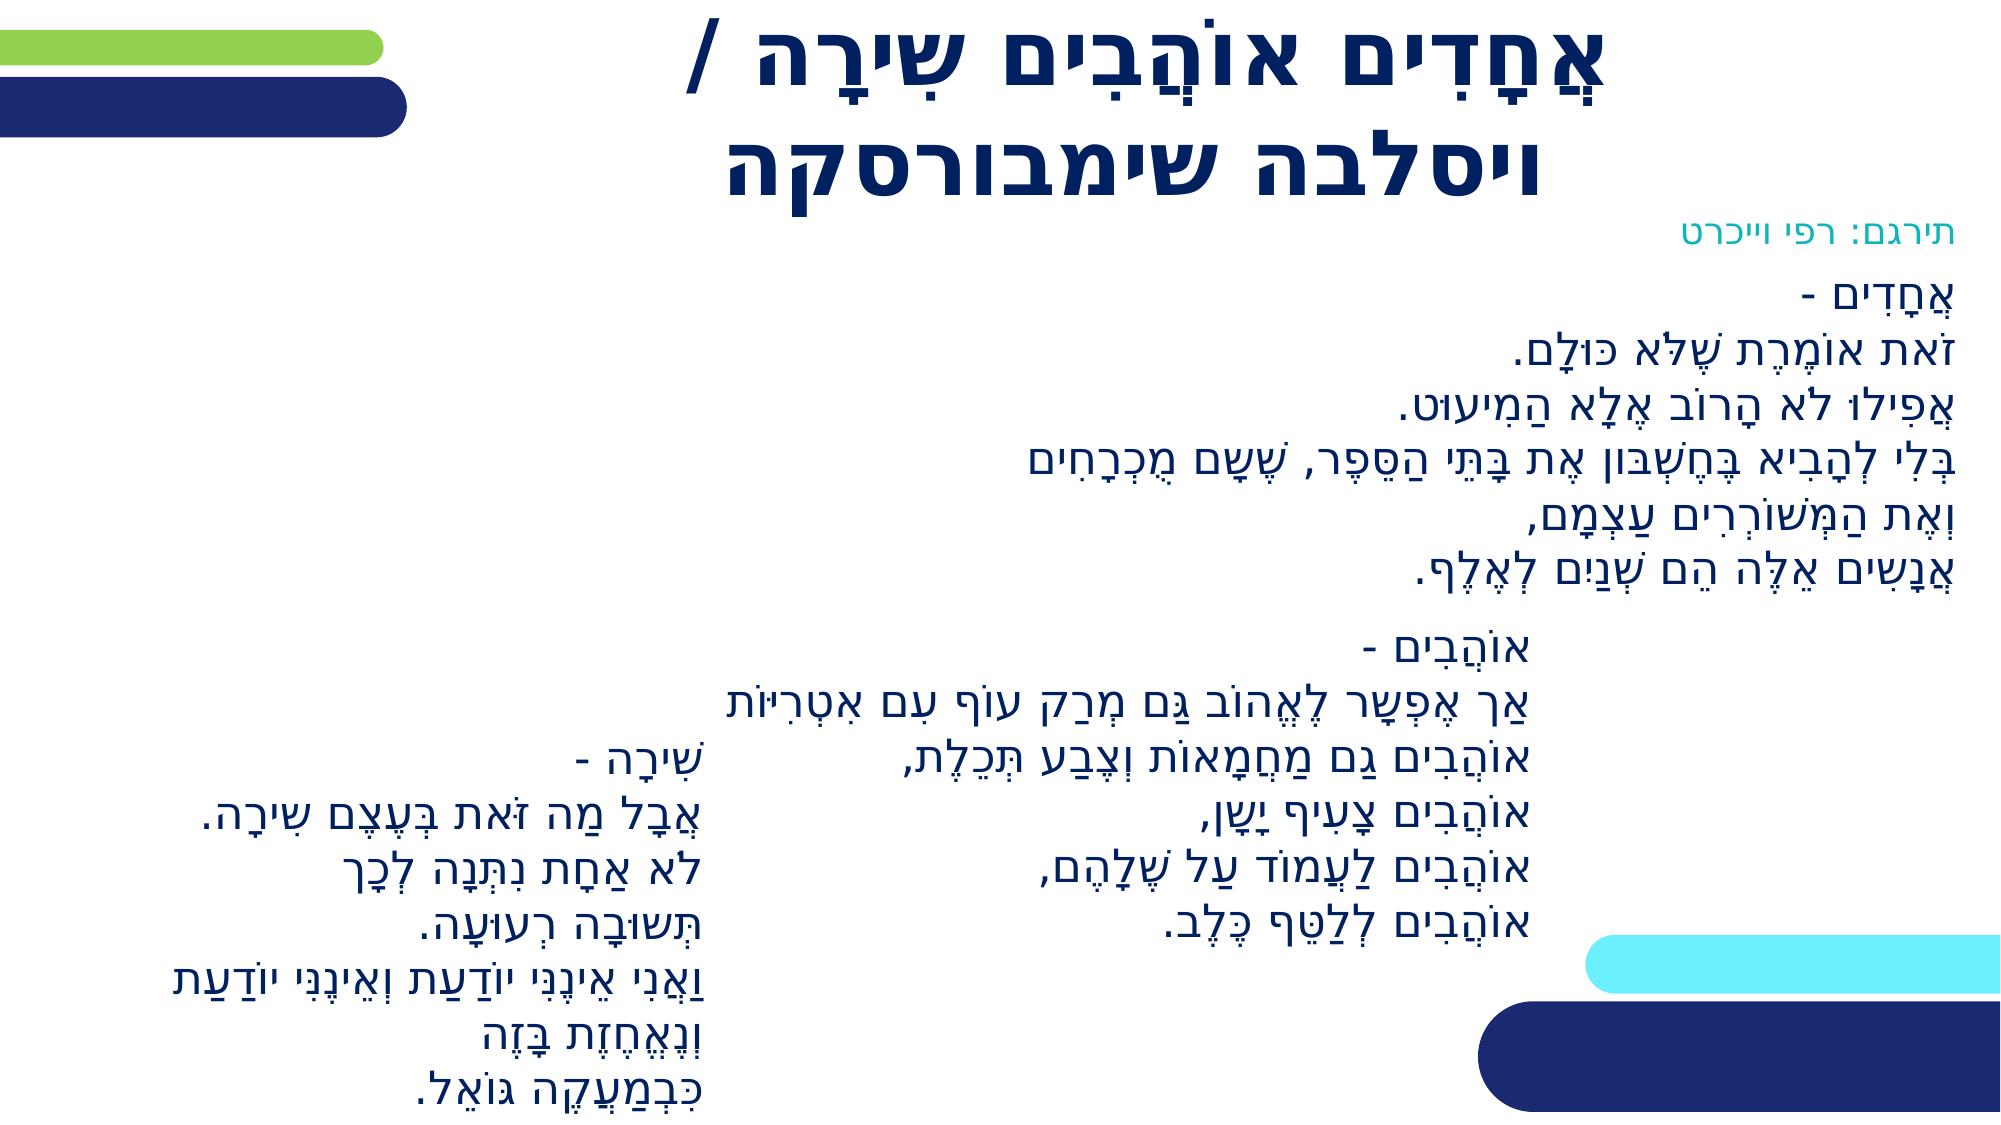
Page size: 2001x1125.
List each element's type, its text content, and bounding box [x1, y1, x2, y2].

title אֲחָדִים אוֹהֲבִים שִירָה / ויסלבה שימבורסקה [300, 44, 2000, 163]
text_box שִׁירָה - אֲבָל מַה זֹּאת בְּעֶצֶם שִירָה. לֹא אַחָת נִתְּנָה לְכָך תְּשוּבָה רְעוּעָה. וַאֲנִי אֵינֶנִּי יוֹדַעַת וְאֵינֶנִּי יוֹדַעַת וְנֶאֱחֶזֶת בָּזֶה כִּבְמַעֲקֶה גּוֹאֵל. [0, 721, 719, 1121]
text_box אֲחָדִים - זֹאת אוֹמֶרֶת שֶׁלֹּא כּוּלָם. אֲפִילוּ לֹא הָרוֹב אֶלָא הַמִיעוּט. בְּלִי לְהָבִיא בֶּחֶשְׁבּון אֶת בָּתֵּי הַסֵּפֶר, שֶׁשָם מֻכְרָחִים וְאֶת הַמְּשׁוֹרְרִים עַצְמָם, אֲנָשִים אֵלֶּה הֵם שְׁנַיִם לְאֶלֶף. [747, 259, 1972, 602]
text_box תירגם: רפי וייכרט [535, 199, 1972, 259]
text_box אוֹהֲבִים - אַך אֶפְשָר לֶאֱהוֹב גַּם מְרַק עוֹף עִם אִטְרִיּוֹת אוֹהֲבִים גַם מַחֲמָאוֹת וְצֶבַע תְּכֵלֶת, אוֹהֲבִים צָעִיף יָשָן, אוֹהֲבִים לַעֲמוֹד עַל שֶׁלָהֶם, אוֹהֲבִים לְלַטֵּף כֶּלֶב. [277, 609, 1548, 955]
